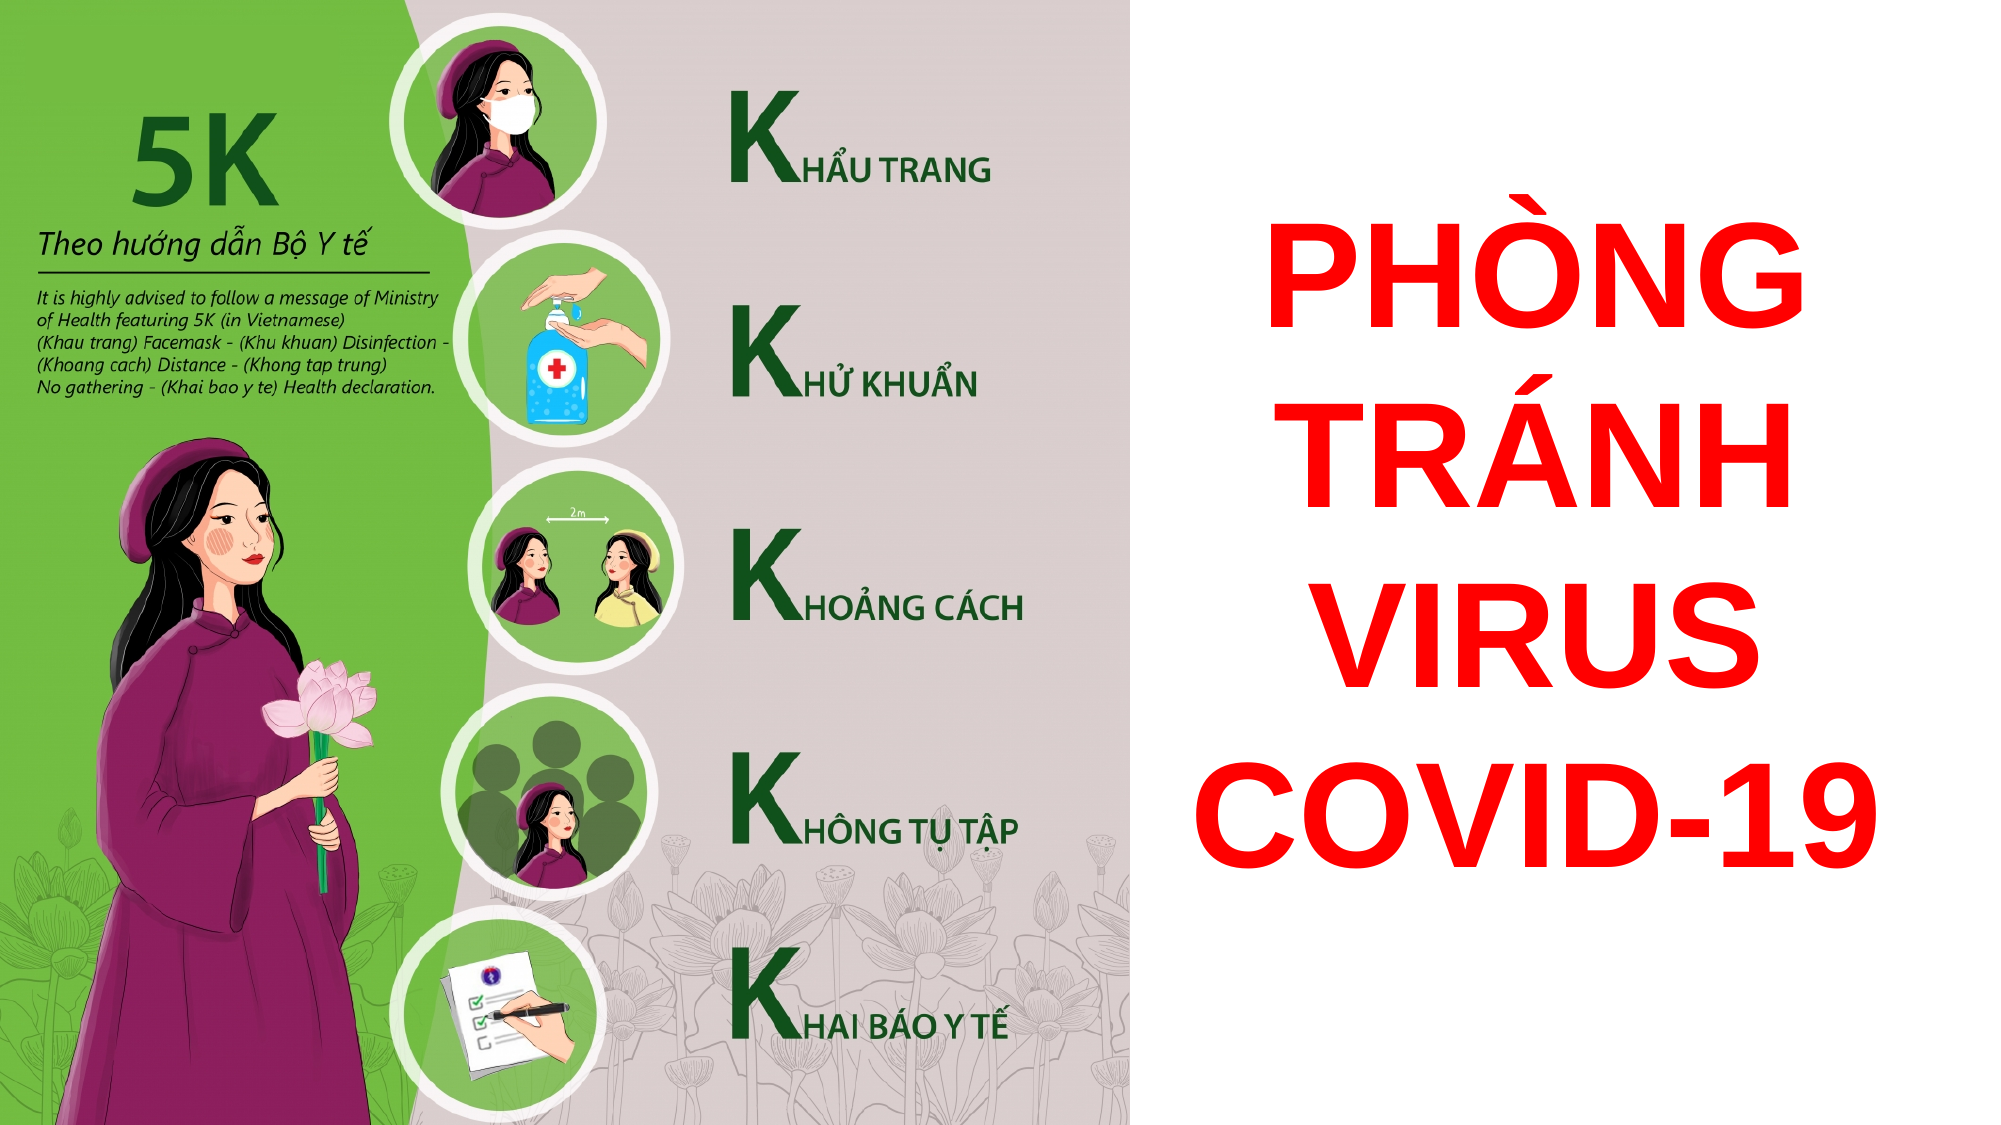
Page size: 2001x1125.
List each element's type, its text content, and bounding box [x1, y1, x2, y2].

text_box PHÒNG TRÁNH VIRUS COVID-19 [1130, 170, 1962, 906]
picture [0, 0, 1130, 1125]
